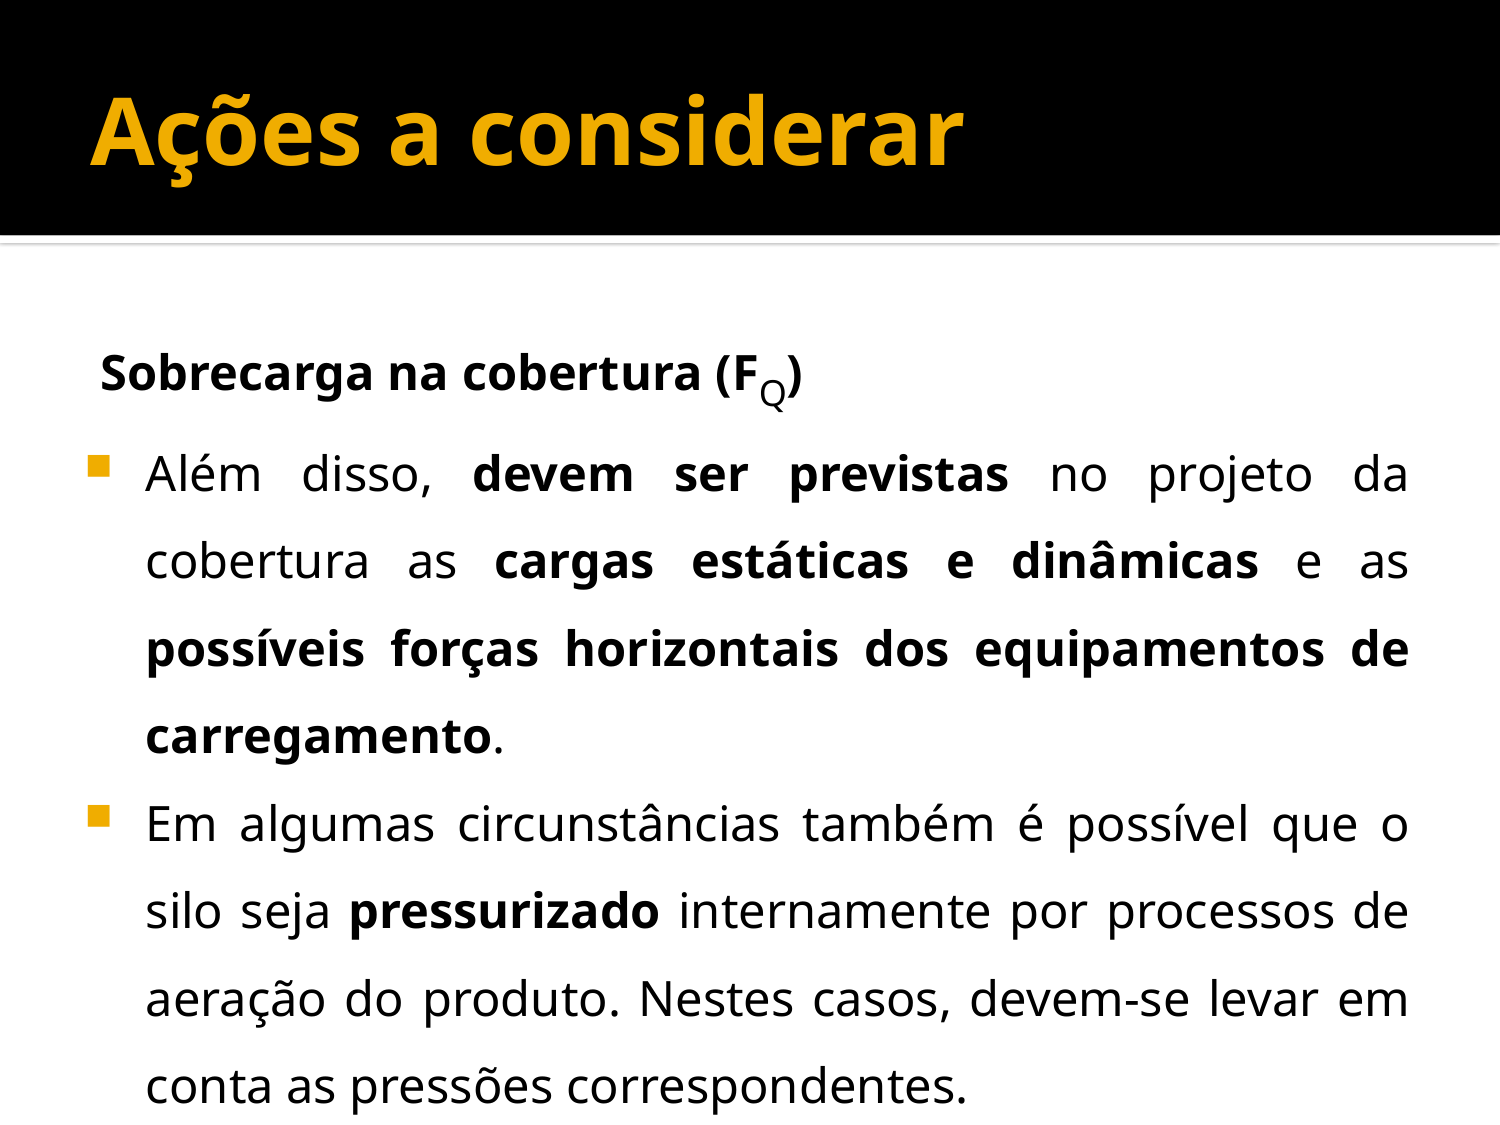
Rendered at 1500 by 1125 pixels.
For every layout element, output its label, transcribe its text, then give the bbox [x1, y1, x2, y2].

title Ações a considerar [75, 25, 1425, 231]
list Sobrecarga na cobertura (FQ) Além disso, devem ser previstas no projeto da cobertura as cargas estáticas e dinâmicas e as possíveis forças horizontais dos equipamentos de carregamento. Em algumas circunstâncias também é possível que o silo seja pressurizado internamente por processos de aeração do produto. Nestes casos, devem-se levar em conta as pressões correspondentes. [75, 291, 1425, 1125]
